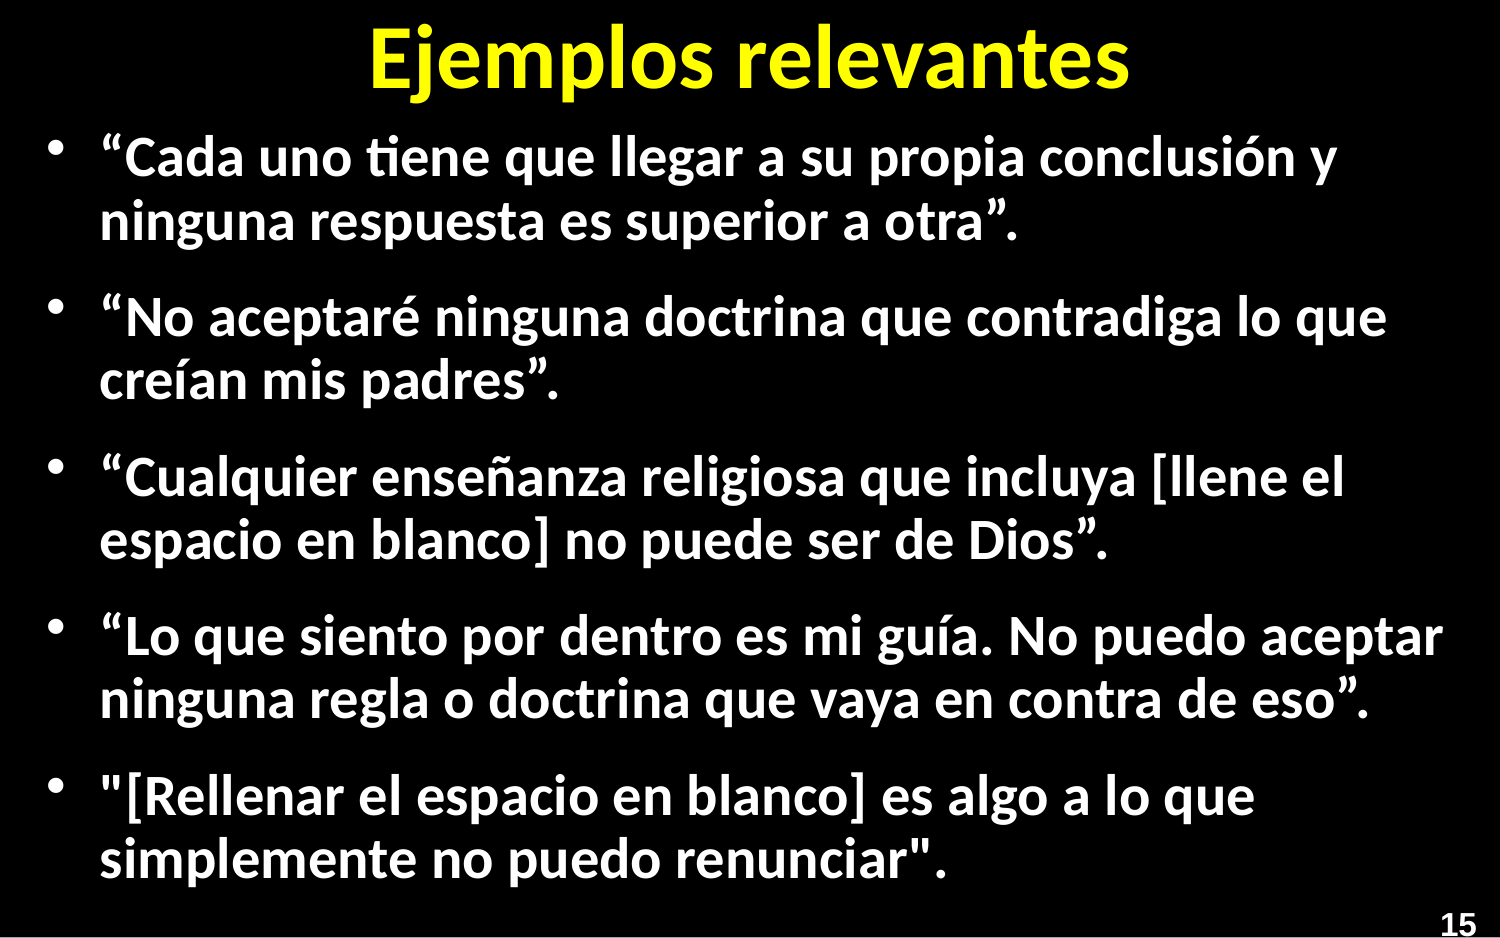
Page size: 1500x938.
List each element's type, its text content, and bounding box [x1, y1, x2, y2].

slide_number 15 [1425, 895, 1500, 938]
title Ejemplos relevantes [112, 10, 1388, 94]
list “Cada uno tiene que llegar a su propia conclusión y ninguna respuesta es superior a otra”. “No aceptaré ninguna doctrina que contradiga lo que creían mis padres”. “Cualquier enseñanza religiosa que incluya [llene el espacio en blanco] no puede ser de Dios”. “Lo que siento por dentro es mi guía. No puedo aceptar ninguna regla o doctrina que vaya en contra de eso”. "[Rellenar el espacio en blanco] es algo a lo que simplemente no puedo renunciar". [31, 118, 1463, 932]
